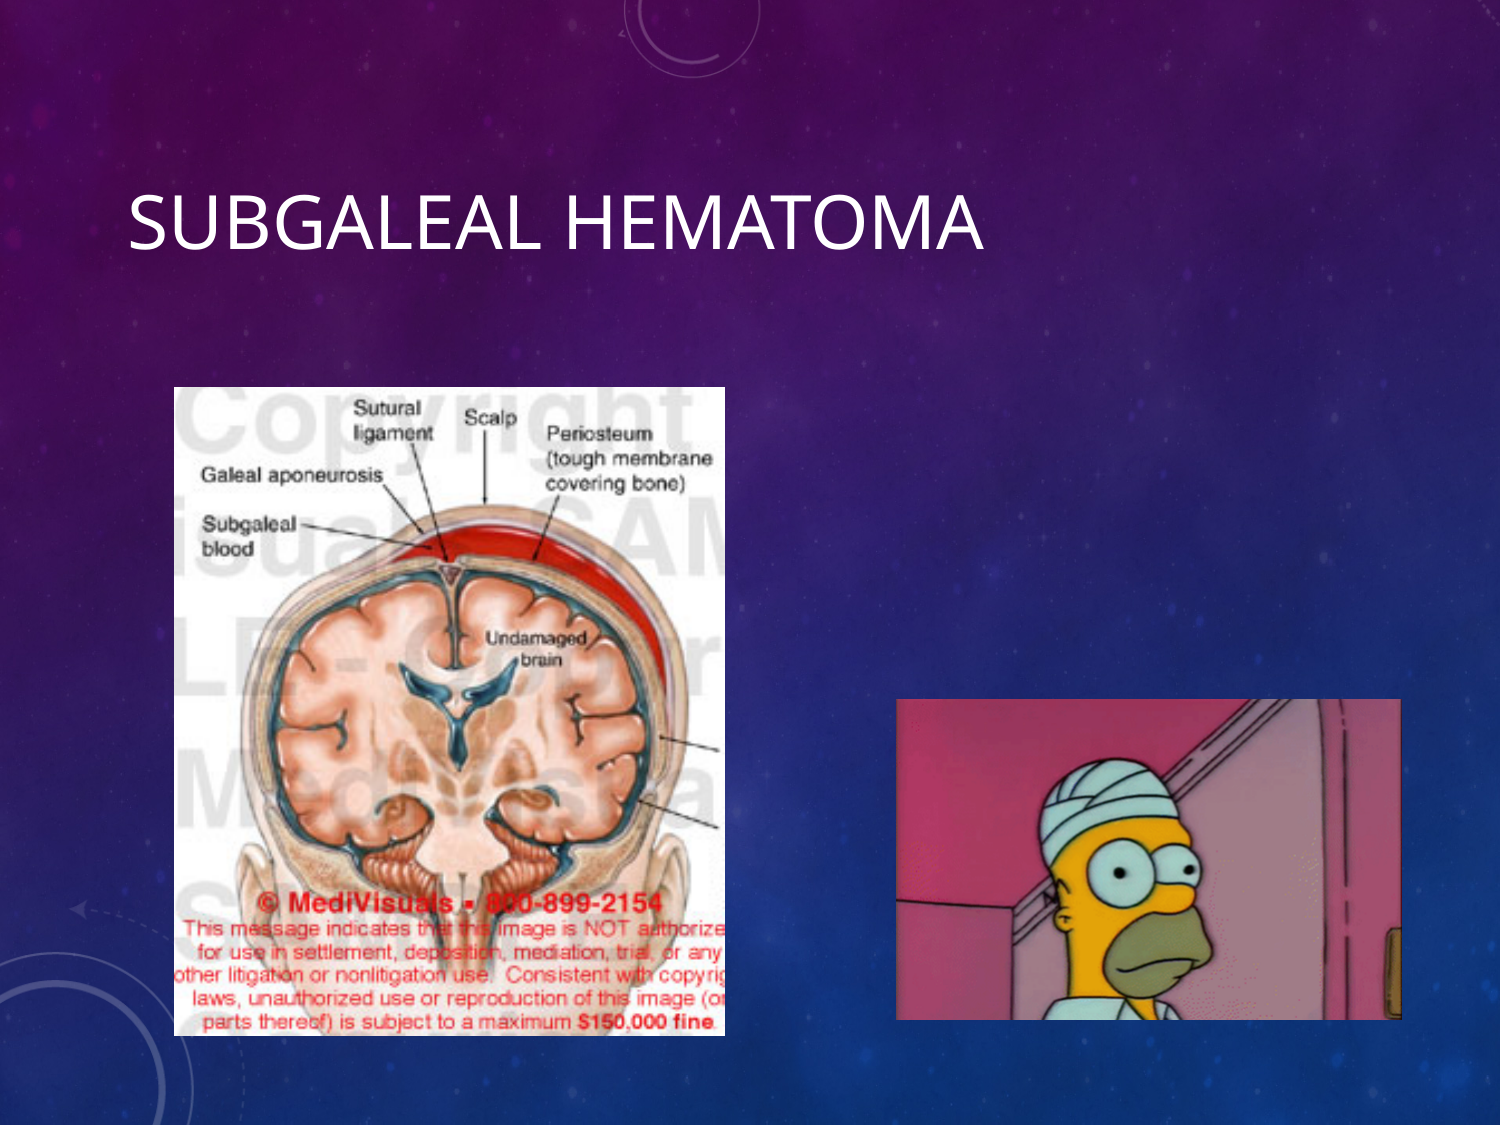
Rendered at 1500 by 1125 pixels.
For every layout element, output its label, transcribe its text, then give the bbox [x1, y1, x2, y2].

title Subgaleal hematoma [112, 99, 1500, 339]
picture [0, 0, 1500, 1125]
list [174, 387, 726, 1037]
